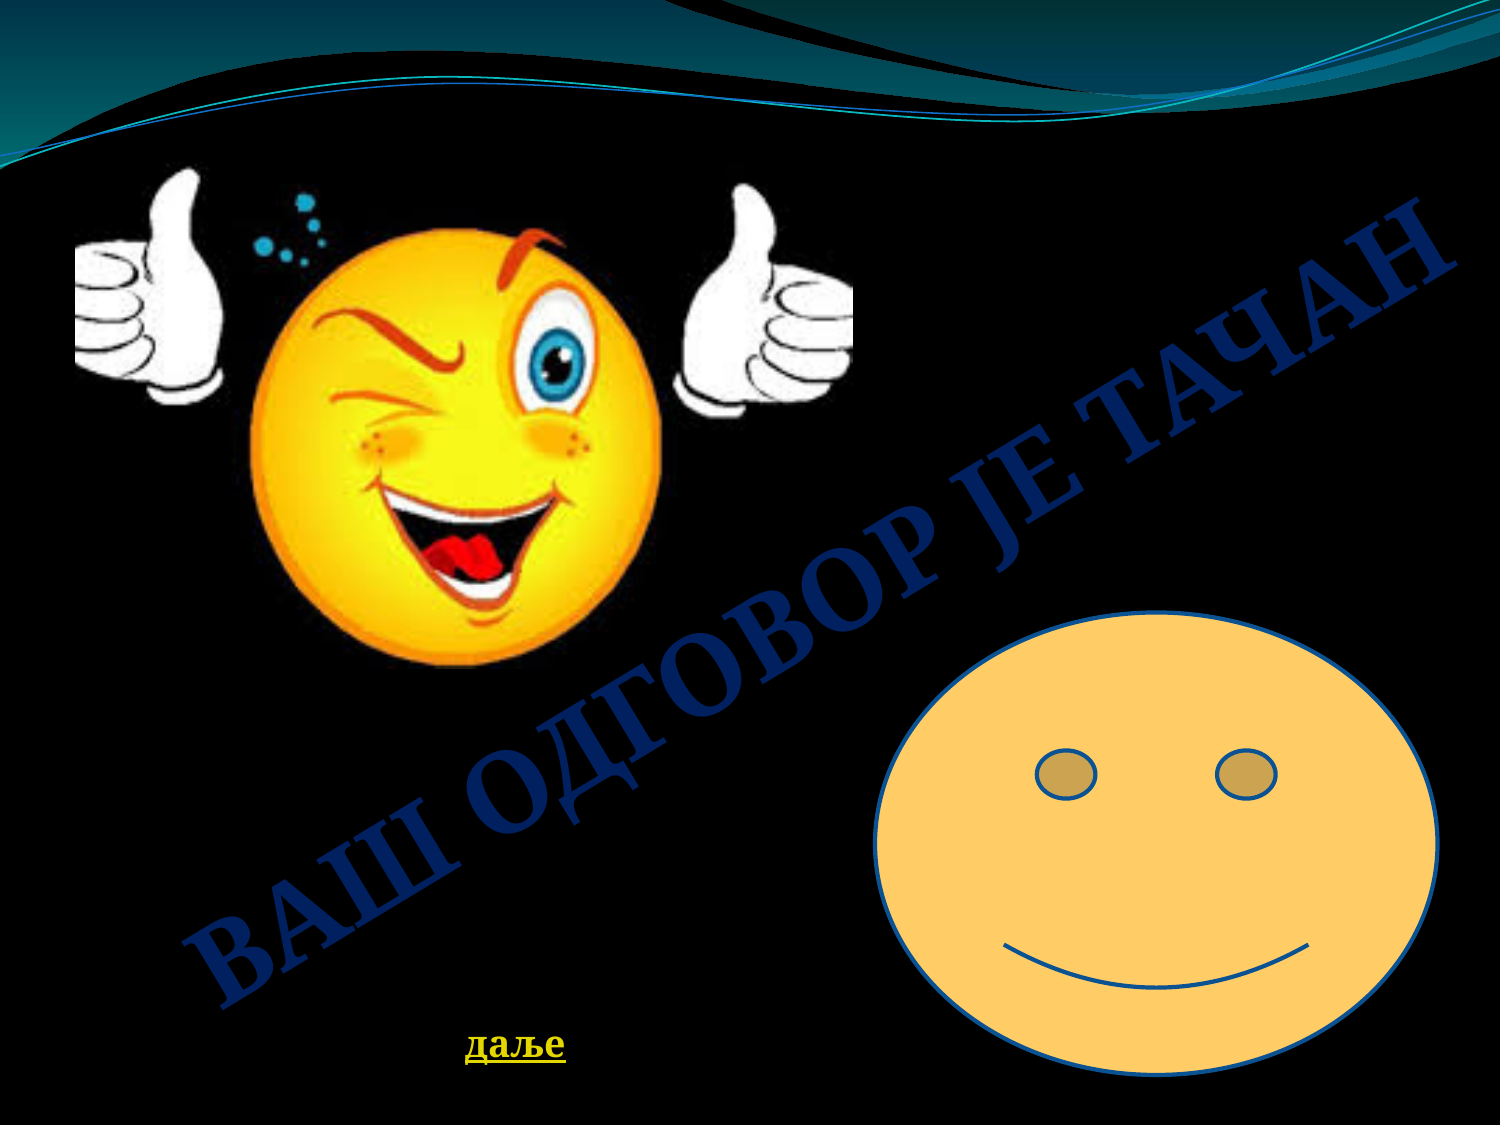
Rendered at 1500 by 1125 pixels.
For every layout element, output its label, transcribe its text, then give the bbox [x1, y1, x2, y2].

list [74, 162, 853, 670]
text_box ВАШ ОДГОВОР ЈЕ ТАЧАН [858, 152, 1490, 663]
text_box ВАШ ОДГОВОР ЈЕ ТАЧАН [145, 681, 827, 1046]
text_box [872, 610, 1440, 1078]
text_box даље [450, 1012, 800, 1079]
